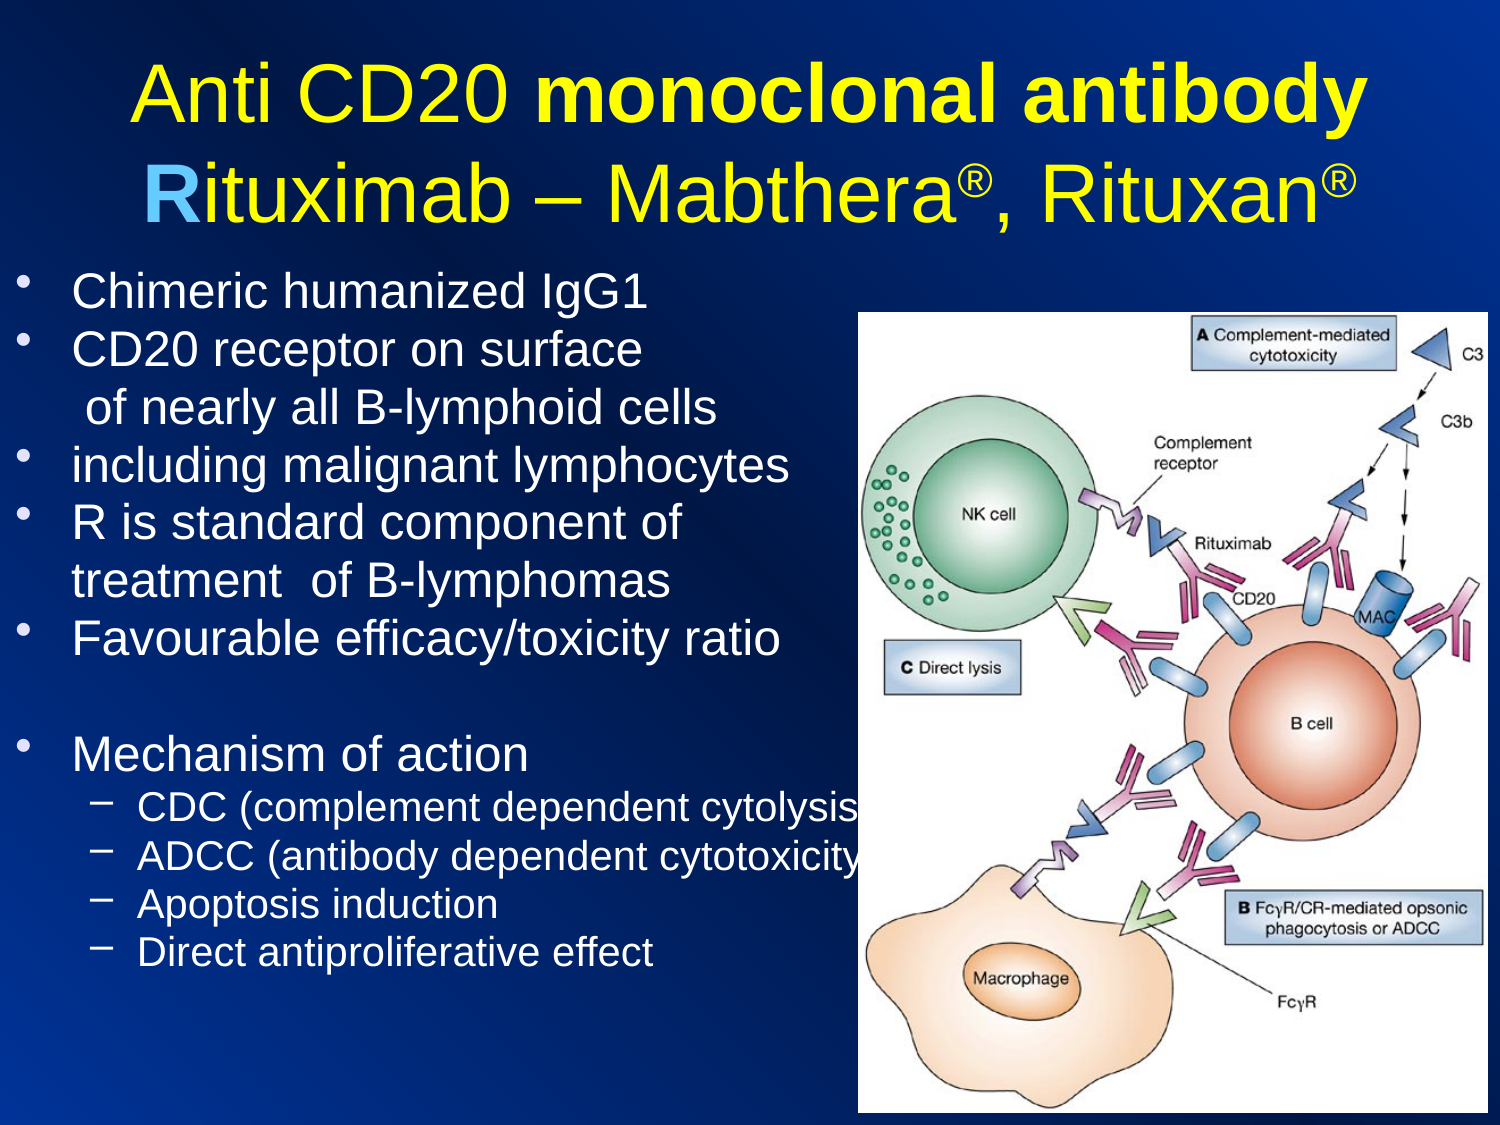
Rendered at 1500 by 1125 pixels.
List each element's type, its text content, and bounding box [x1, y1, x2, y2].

title Anti CD20 monoclonal antibody Rituximab – Mabthera®, Rituxan® [29, 44, 1471, 233]
list Chimeric humanized IgG1 CD20 receptor on surface of nearly all B-lymphoid cells including malignant lymphocytes R is standard component of treatment of B-lymphomas Favourable efficacy/toxicity ratio Mechanism of action CDC (complement dependent cytolysis) ADCC (antibody dependent cytotoxicity) Apoptosis induction Direct antiproliferative effect [0, 262, 1351, 1088]
picture [858, 312, 1488, 1113]
